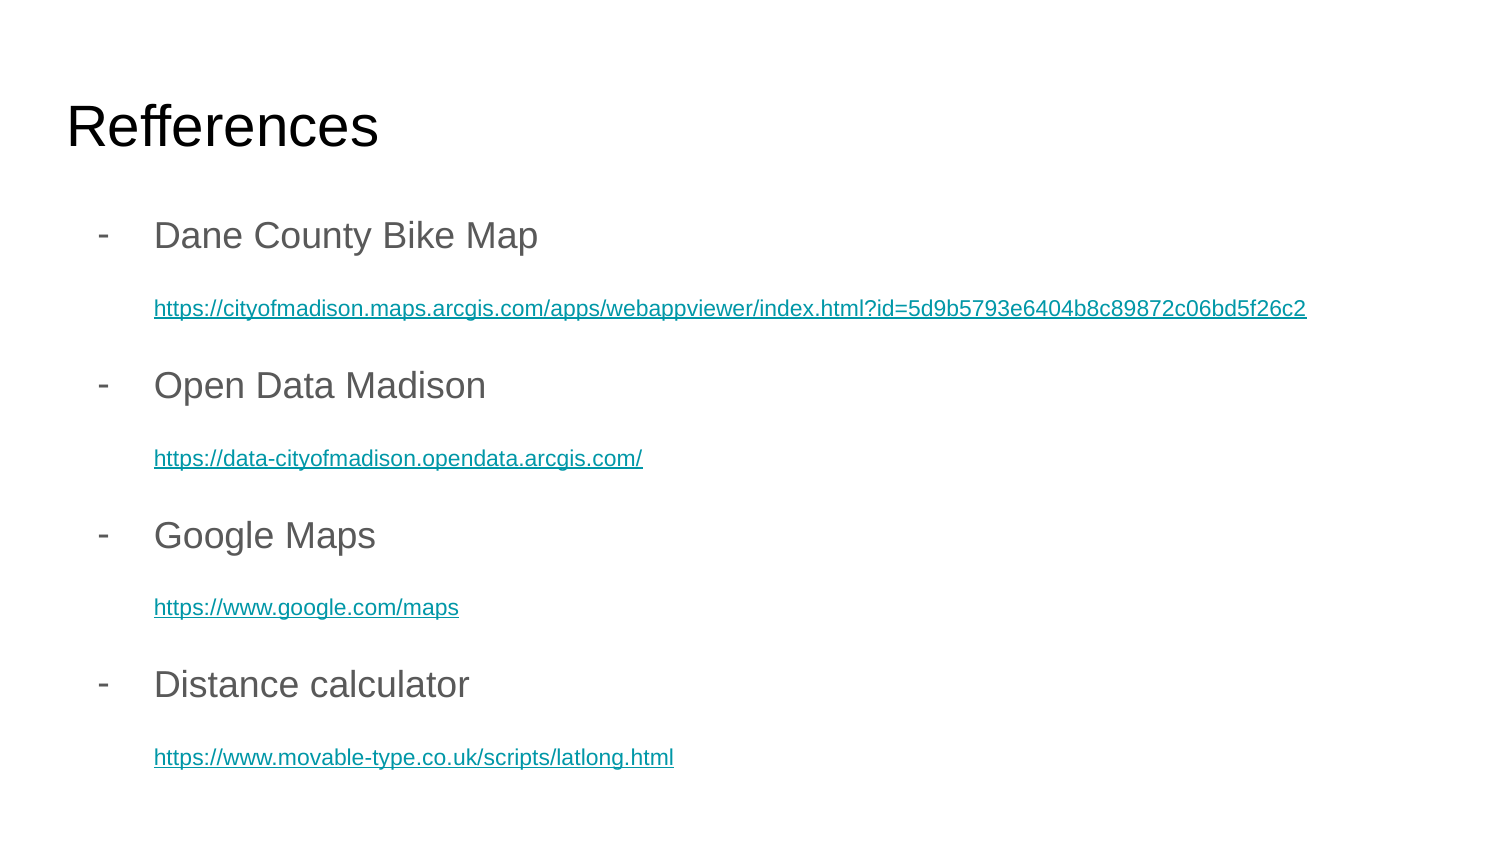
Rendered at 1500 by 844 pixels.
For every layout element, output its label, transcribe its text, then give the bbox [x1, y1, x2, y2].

title Refferences [51, 72, 1449, 167]
list Dane County Bike Map https://cityofmadison.maps.arcgis.com/apps/webappviewer/index.html?id=5d9b5793e6404b8c89872c06bd5f26c2 Open Data Madison https://data-cityofmadison.opendata.arcgis.com/ Google Maps https://www.google.com/maps Distance calculator https://www.movable-type.co.uk/scripts/latlong.html [63, 189, 1462, 750]
